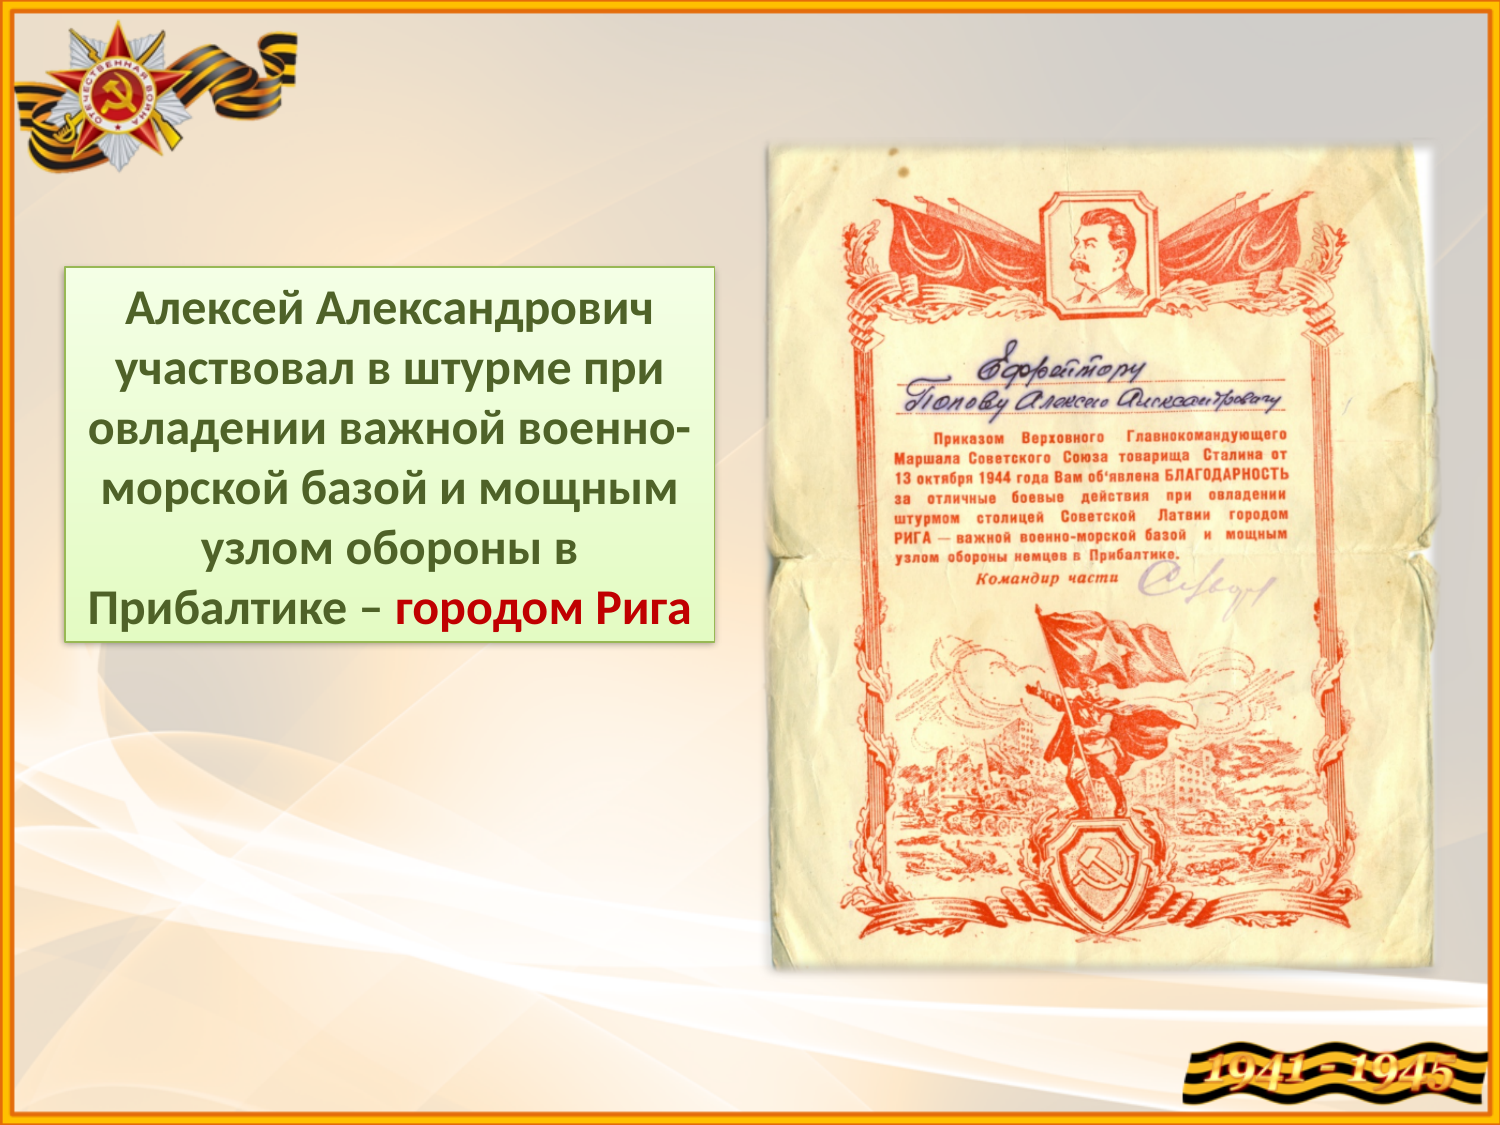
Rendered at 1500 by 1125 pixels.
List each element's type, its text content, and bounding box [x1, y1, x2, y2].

picture [0, 0, 1500, 1125]
text_box Алексей Александрович участвовал в штурме при овладении важной военно-морской базой и мощным узлом обороны в Прибалтике – городом Рига [64, 266, 715, 643]
